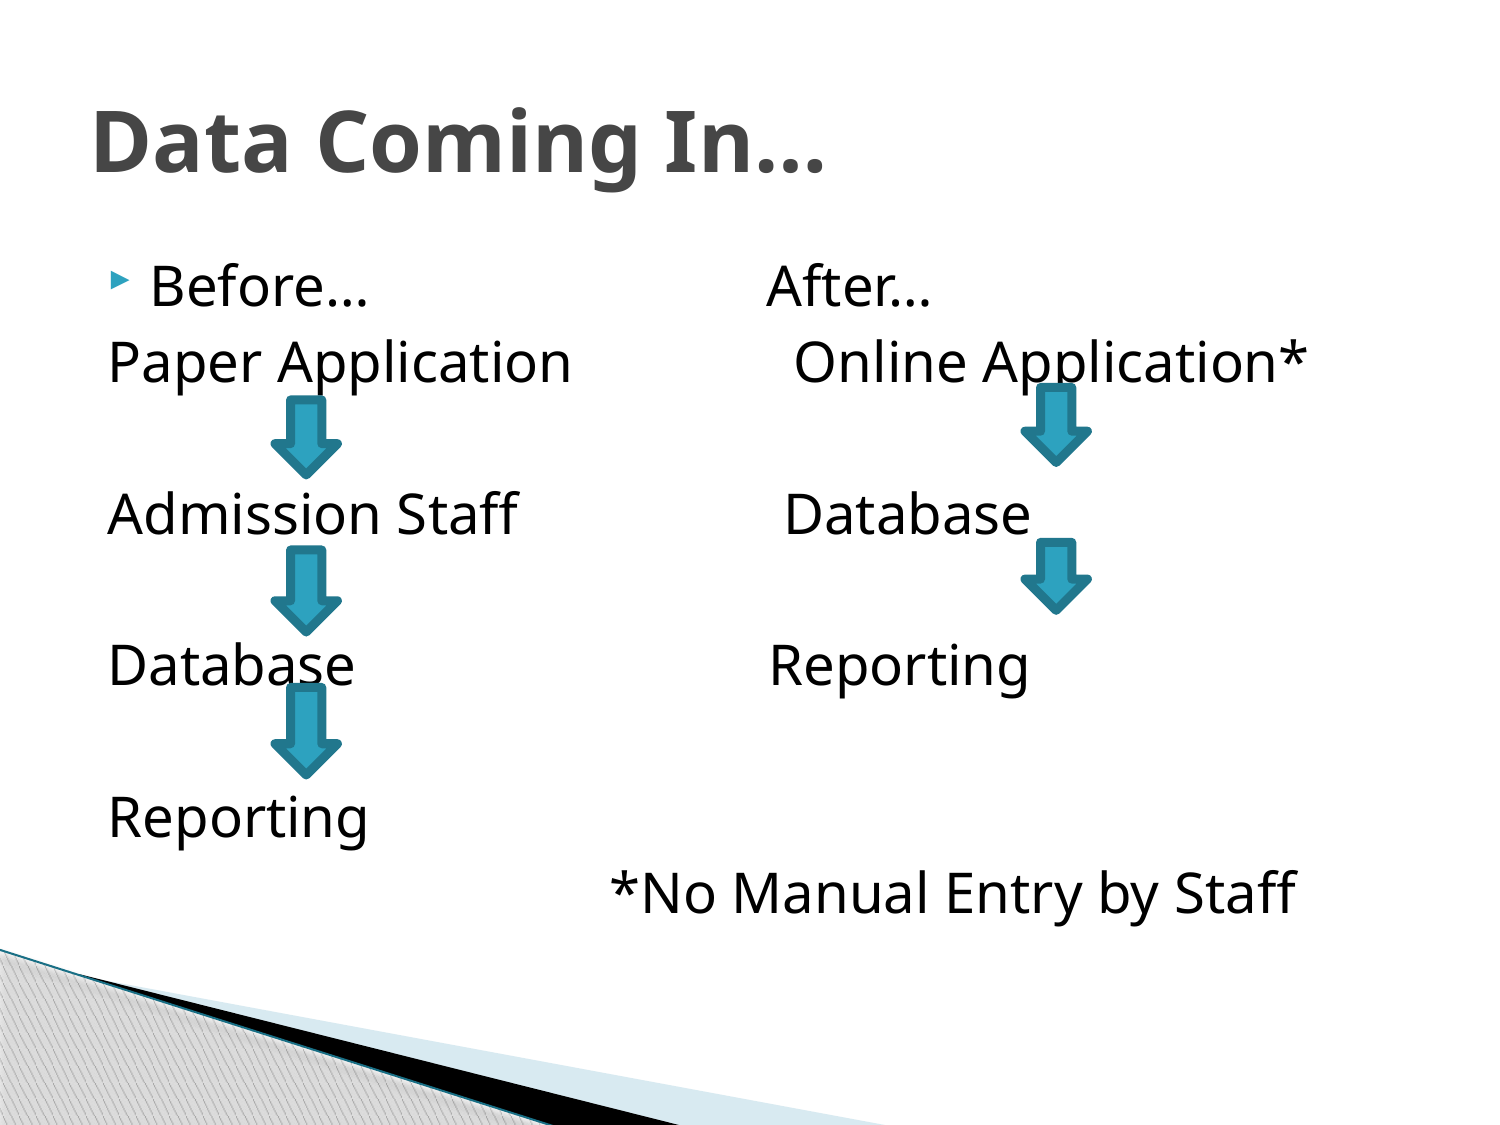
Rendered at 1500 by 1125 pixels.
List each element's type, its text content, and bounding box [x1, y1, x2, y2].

text_box [1020, 537, 1092, 615]
list Before… After… Paper Application Online Application* Admission Staff Database Database Reporting Reporting *No Manual Entry by Staff [75, 243, 1425, 986]
text_box [1020, 382, 1092, 467]
text_box [270, 545, 342, 637]
text_box [270, 682, 342, 780]
text_box [270, 395, 342, 480]
title Data Coming In… [75, 45, 1425, 233]
